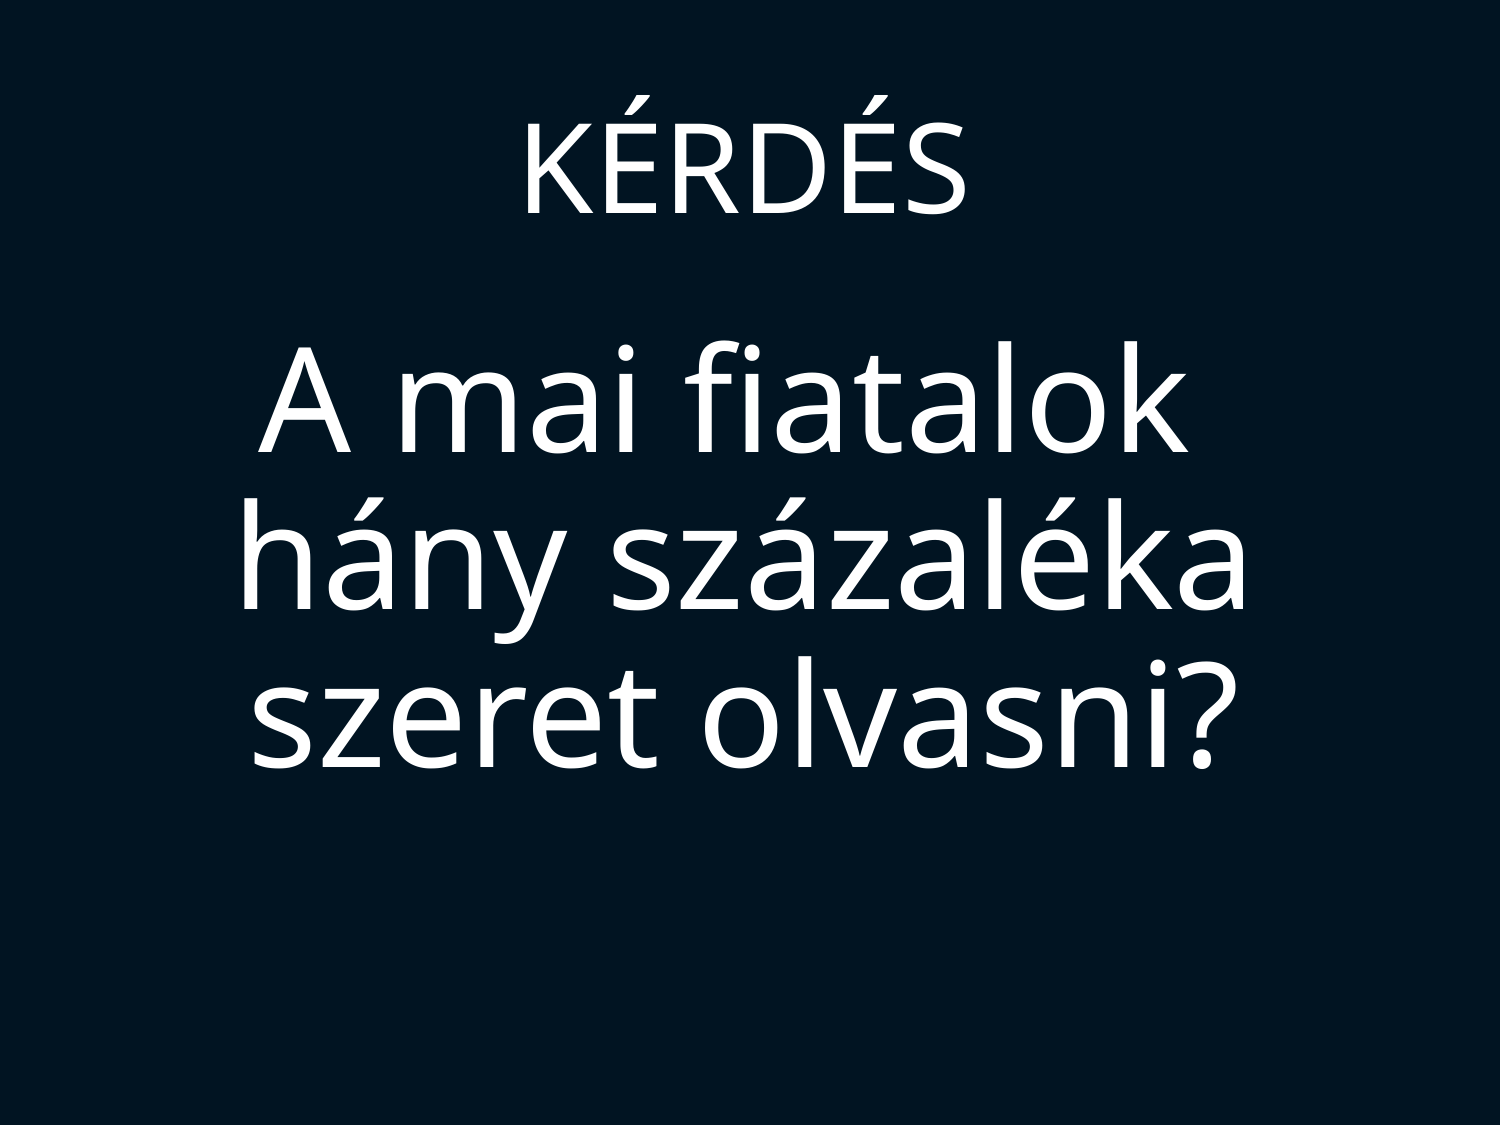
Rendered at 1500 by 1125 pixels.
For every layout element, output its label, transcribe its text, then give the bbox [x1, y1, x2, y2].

text_box KÉRDÉS [0, 73, 1494, 274]
title A mai fiatalok hány százaléka szeret olvasni? [0, 0, 1495, 1125]
